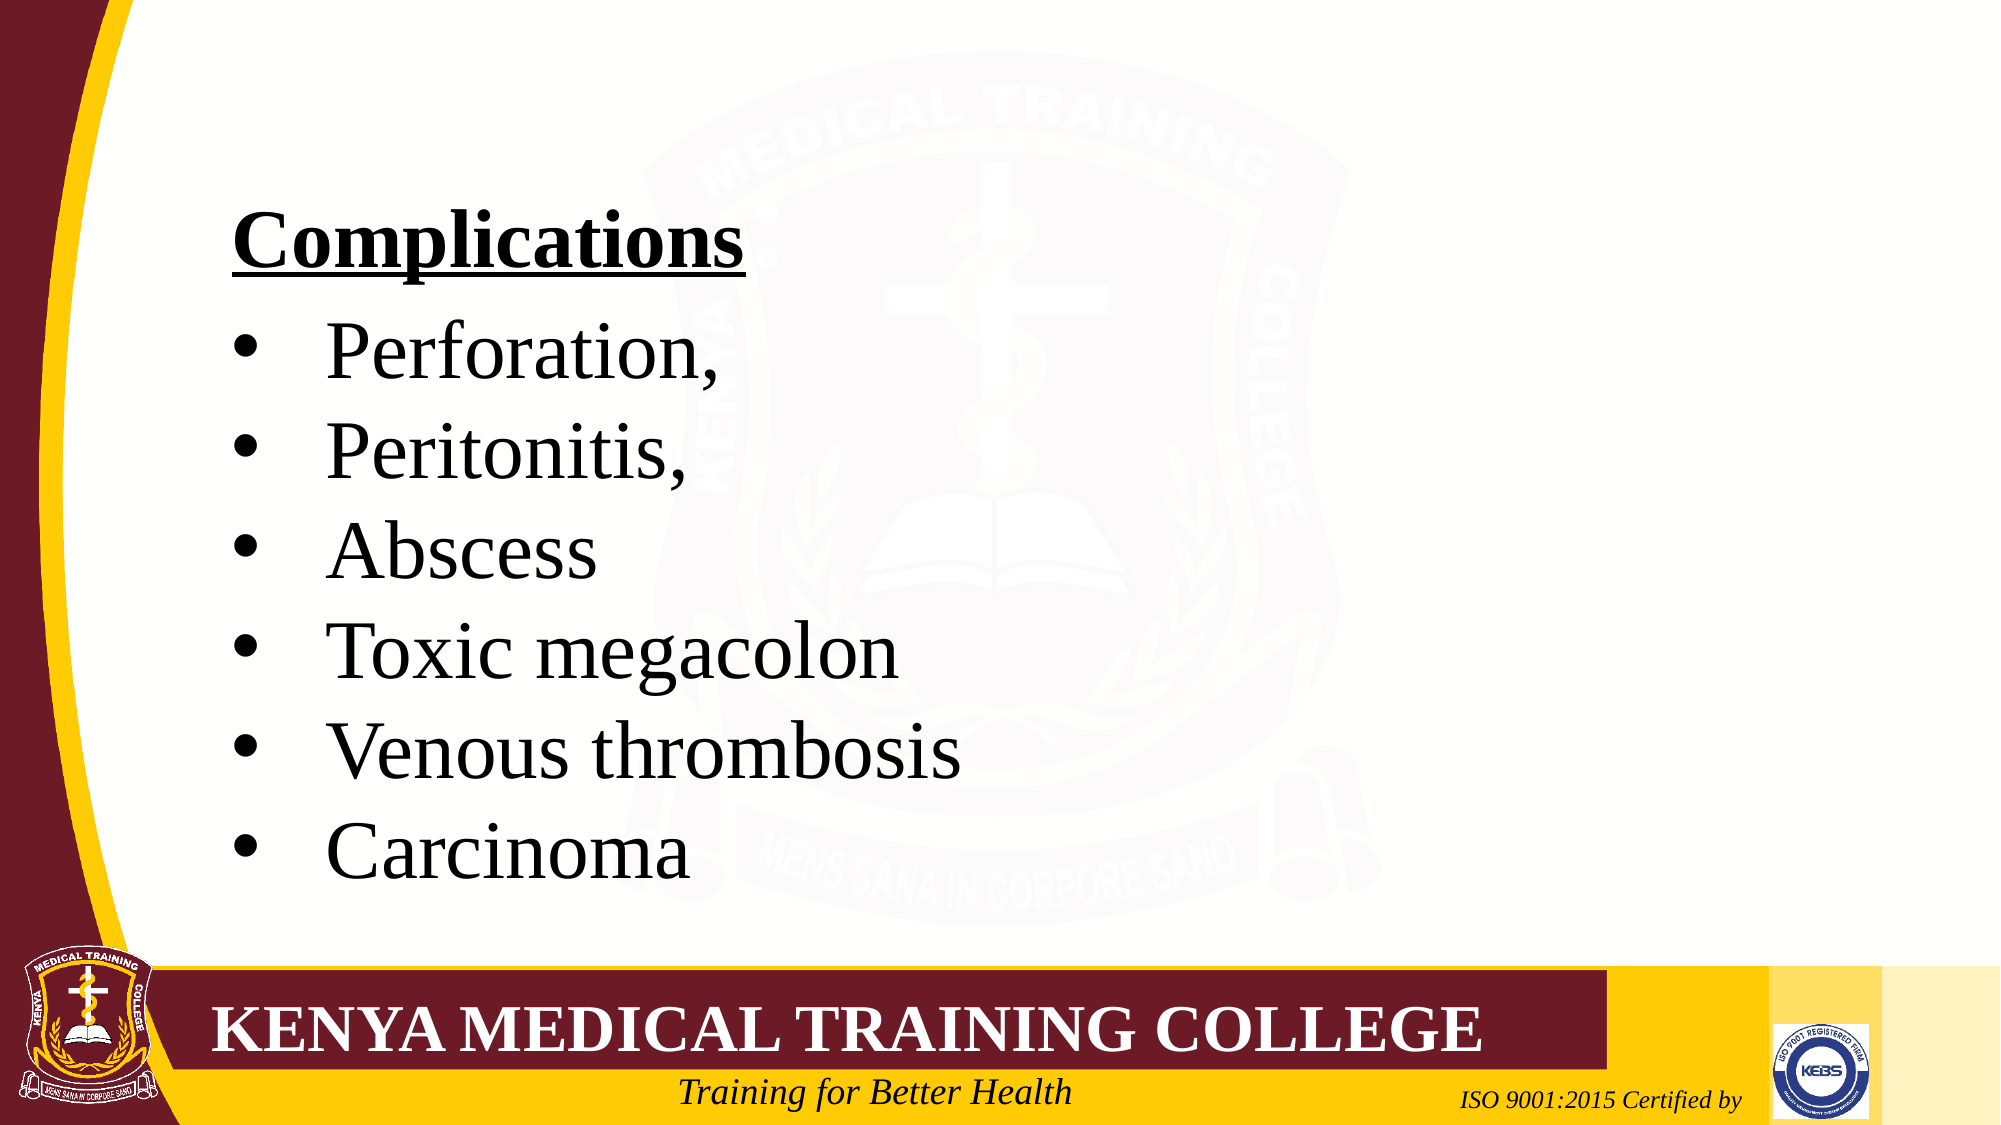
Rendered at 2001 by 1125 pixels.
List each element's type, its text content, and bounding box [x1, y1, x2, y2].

text_box Complications: Perforation, Peritonitis, Abscess Toxic megacolon Venous thrombosis Carcinoma [217, 122, 1548, 983]
picture [0, 0, 2000, 1125]
